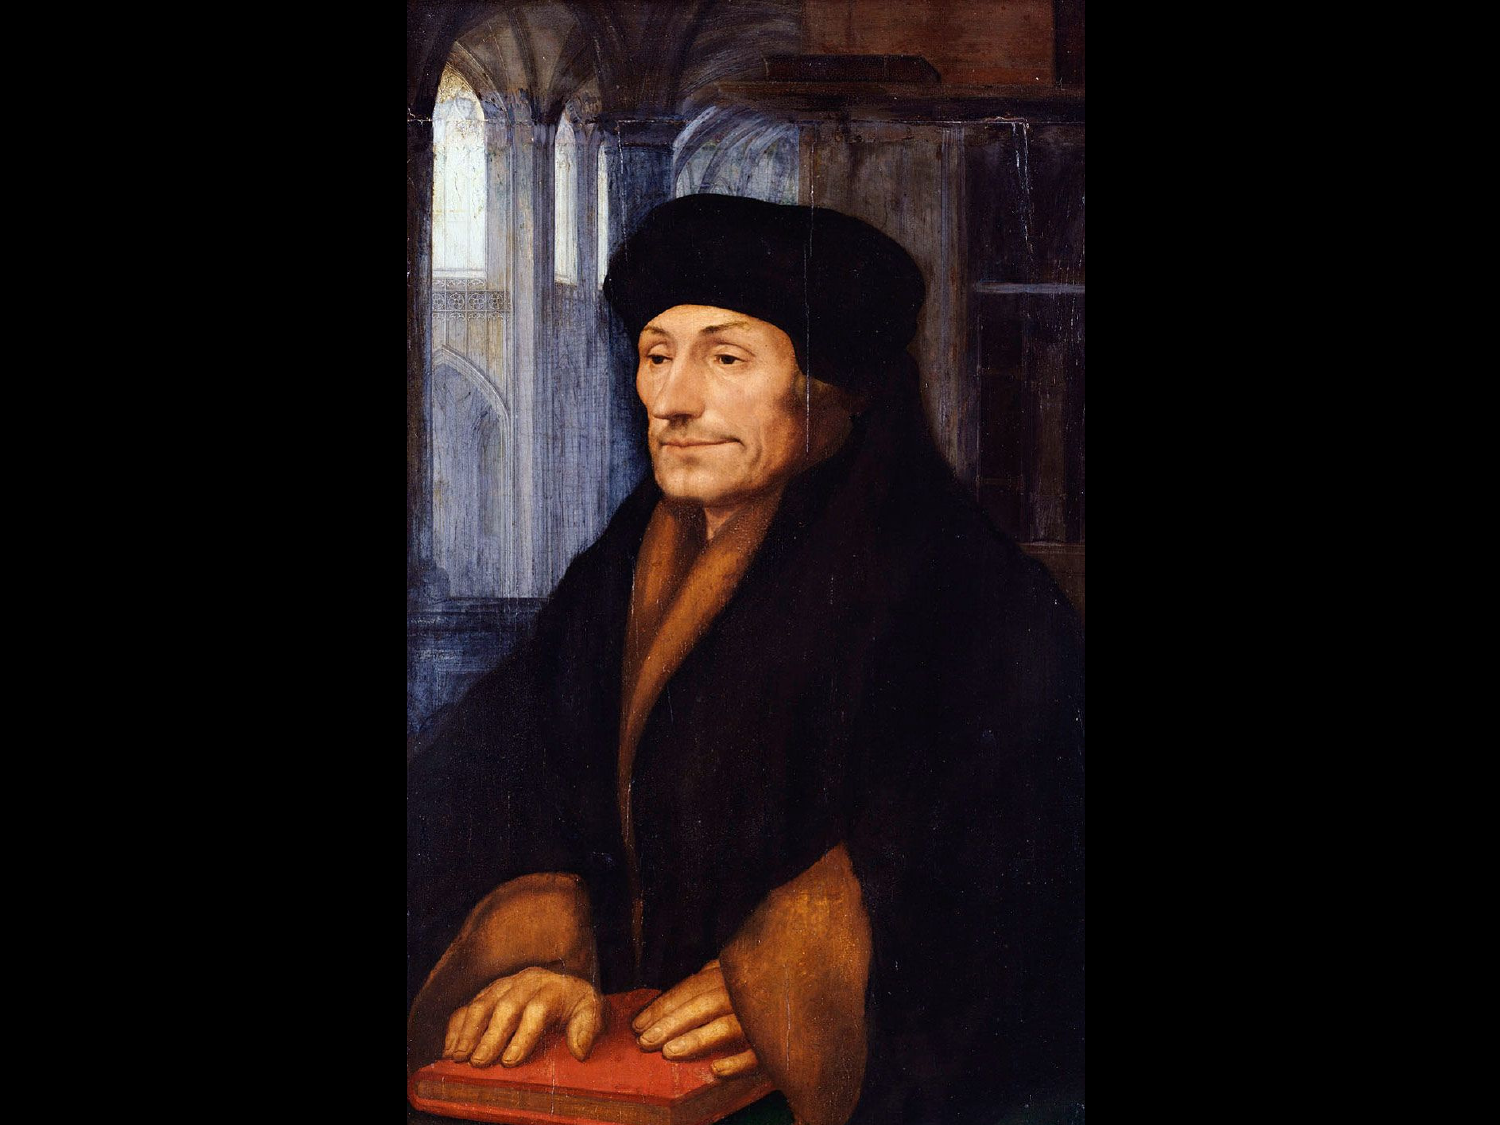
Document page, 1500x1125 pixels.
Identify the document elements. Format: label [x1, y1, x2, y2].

picture [407, 0, 1086, 1125]
